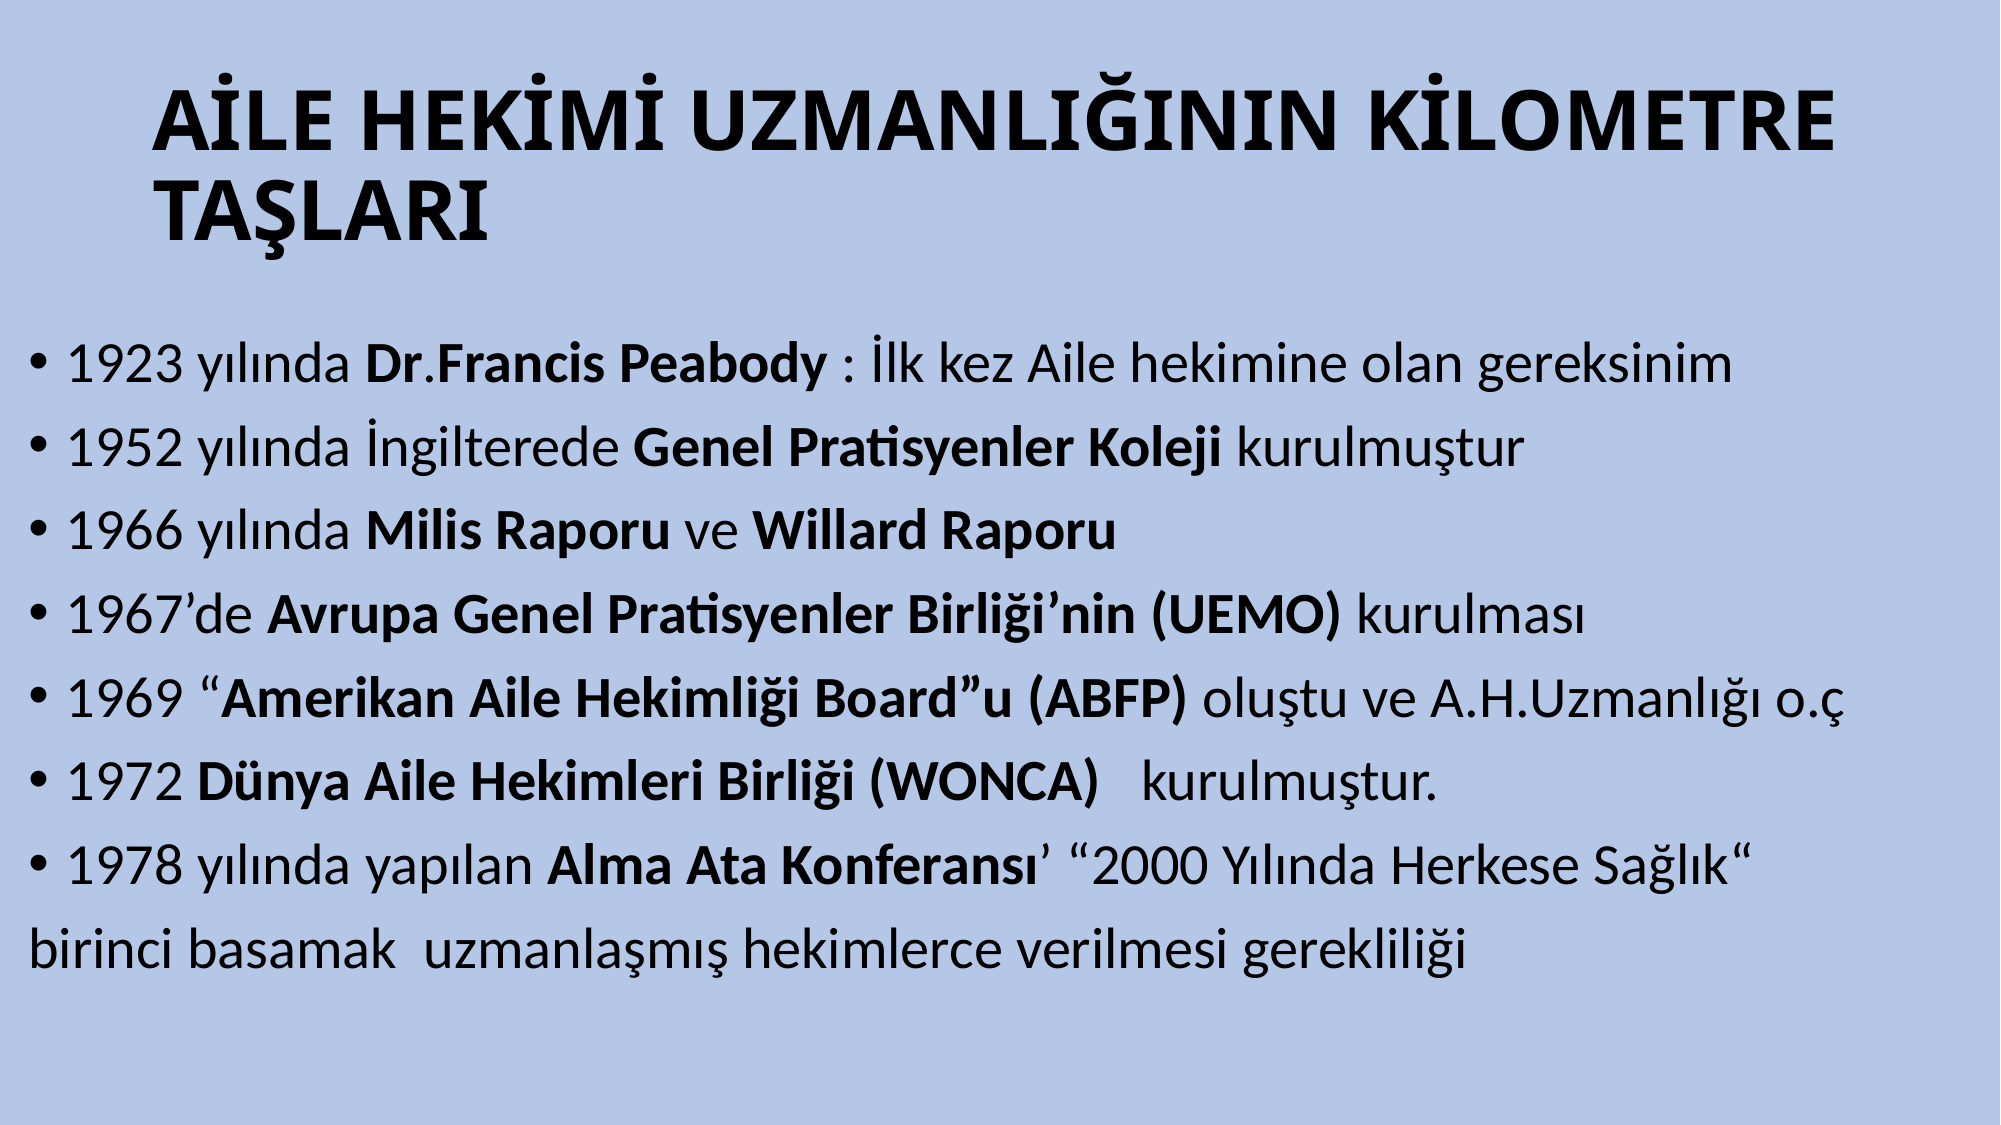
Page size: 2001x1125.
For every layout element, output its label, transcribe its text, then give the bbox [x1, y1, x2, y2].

list 1923 yılında Dr.Francis Peabody : İlk kez Aile hekimine olan gereksinim 1952 yılında İngilterede Genel Pratisyenler Koleji kurulmuştur 1966 yılında Milis Raporu ve Willard Raporu 1967’de Avrupa Genel Pratisyenler Birliği’nin (UEMO) kurulması 1969 “Amerikan Aile Hekimliği Board”u (ABFP) oluştu ve A.H.Uzmanlığı o.ç 1972 Dünya Aile Hekimleri Birliği (WONCA) kurulmuştur. 1978 yılında yapılan Alma Ata Konferansı’ “2000 Yılında Herkese Sağlık“ birinci basamak uzmanlaşmış hekimlerce verilmesi gerekliliği [13, 324, 1987, 1039]
title AİLE HEKİMİ UZMANLIĞININ KİLOMETRE TAŞLARI [137, 59, 1863, 278]
